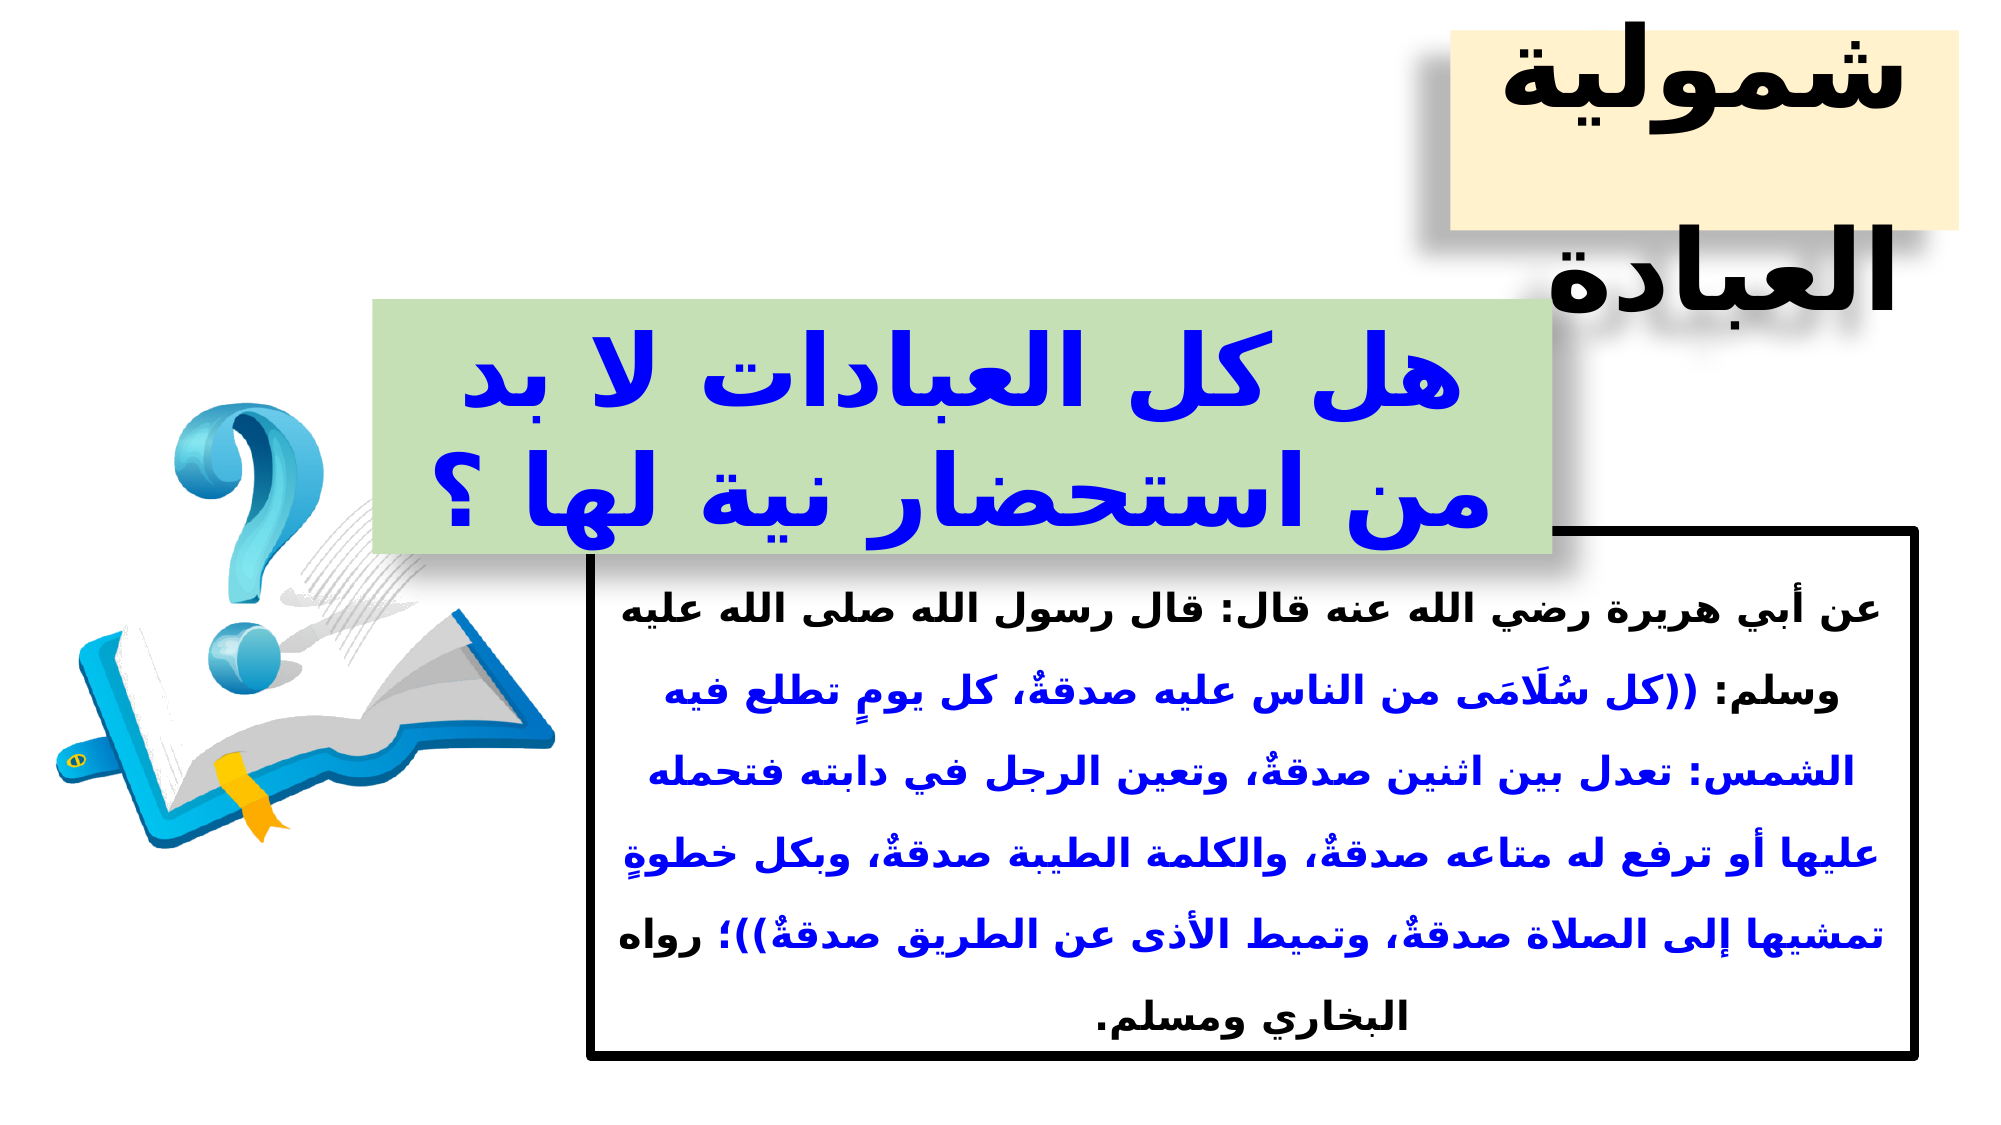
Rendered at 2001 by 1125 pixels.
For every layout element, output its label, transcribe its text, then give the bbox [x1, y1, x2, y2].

text_box شمولية العبادة [1450, 30, 1959, 231]
text_box هل كل العبادات لا بد من استحضار نية لها ؟ [372, 299, 1553, 554]
text_box عن أبي هريرة رضي الله عنه قال: قال رسول الله صلى الله عليه وسلم: ((كل سُلَامَى من الناس عليه صدقةٌ، كل يومٍ تطلع فيه الشمس: تعدل بين اثنين صدقةٌ، وتعين الرجل في دابته فتحمله عليها أو ترفع له متاعه صدقةٌ، والكلمة الطيبة صدقةٌ، وبكل خطوةٍ تمشيها إلى الصلاة صدقةٌ، وتميط الأذى عن الطريق صدقةٌ))؛ رواه البخاري ومسلم. [590, 531, 1915, 1057]
picture [36, 351, 564, 908]
